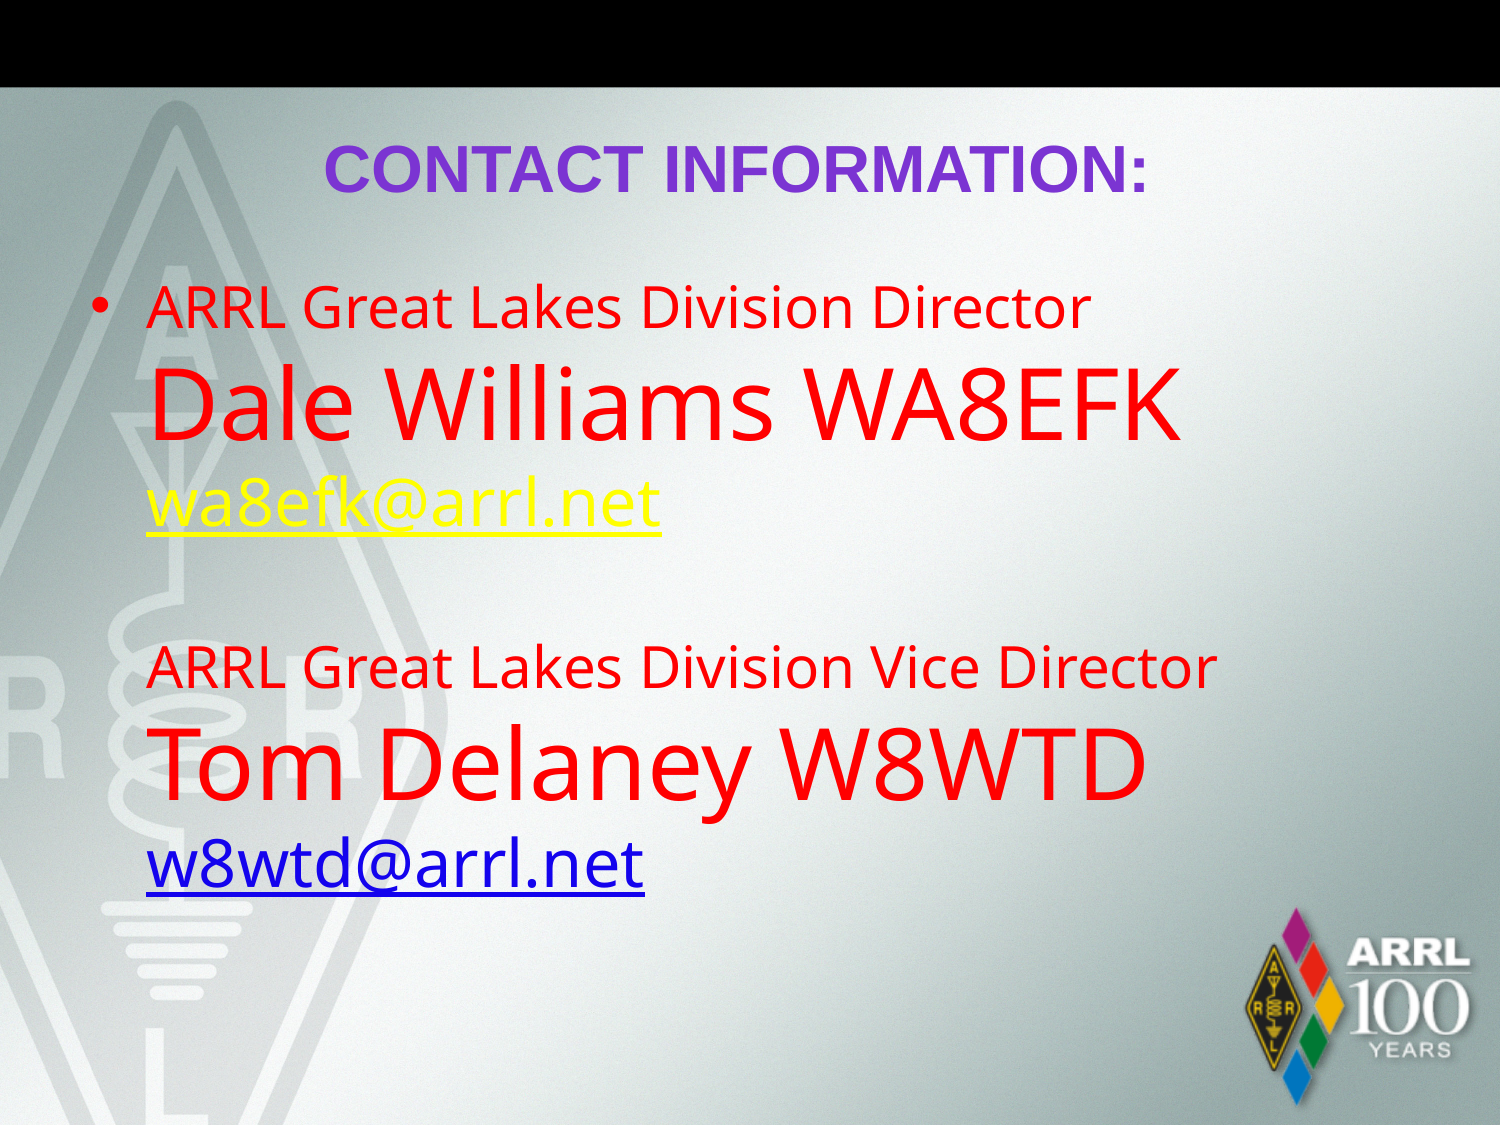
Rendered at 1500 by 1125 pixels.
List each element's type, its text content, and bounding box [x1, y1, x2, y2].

title Contact Information: [62, 112, 1413, 301]
list ARRL Great Lakes Division Director Dale Williams WA8EFK wa8efk@arrl.net ARRL Great Lakes Division Vice Director Tom Delaney W8WTD w8wtd@arrl.net [74, 262, 1426, 1006]
picture [0, 88, 1500, 1125]
